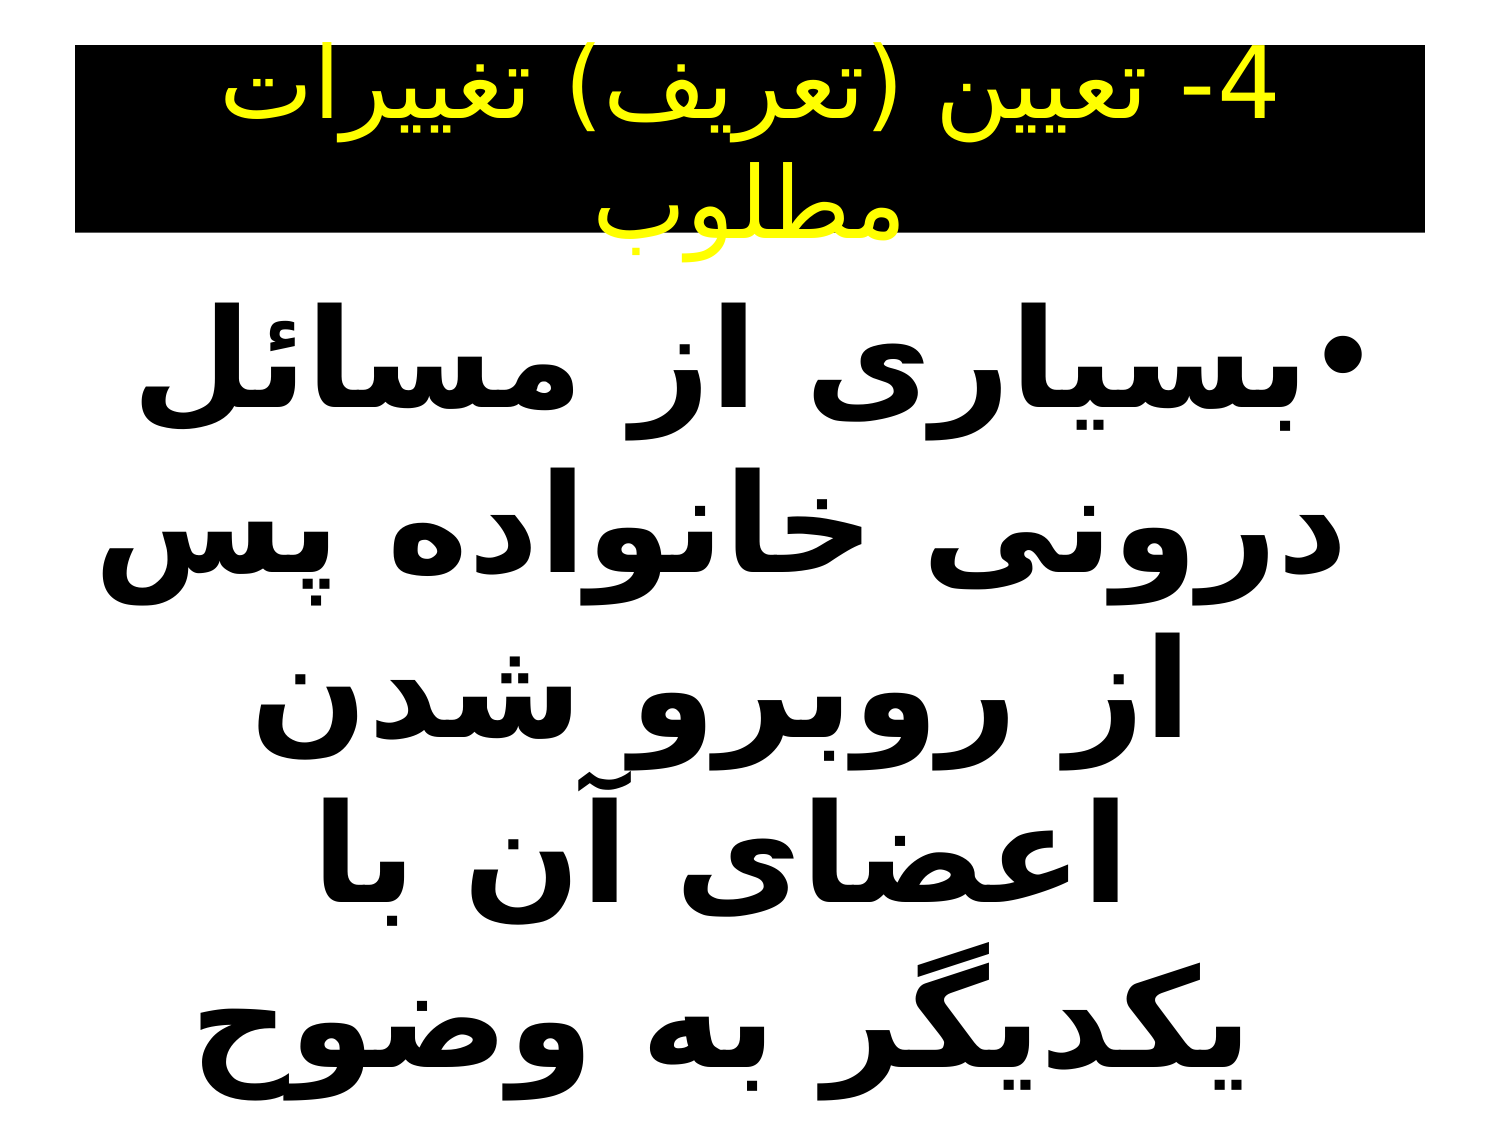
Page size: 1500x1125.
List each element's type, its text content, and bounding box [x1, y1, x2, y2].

title 4- تعیین (تعریف) تغییرات مطلوب [75, 45, 1425, 233]
list بسیاری از مسائل درونی خانواده پس از روبرو شدن اعضای آن با یکدیگر به وضوح روشن شده است . [75, 262, 1425, 1005]
